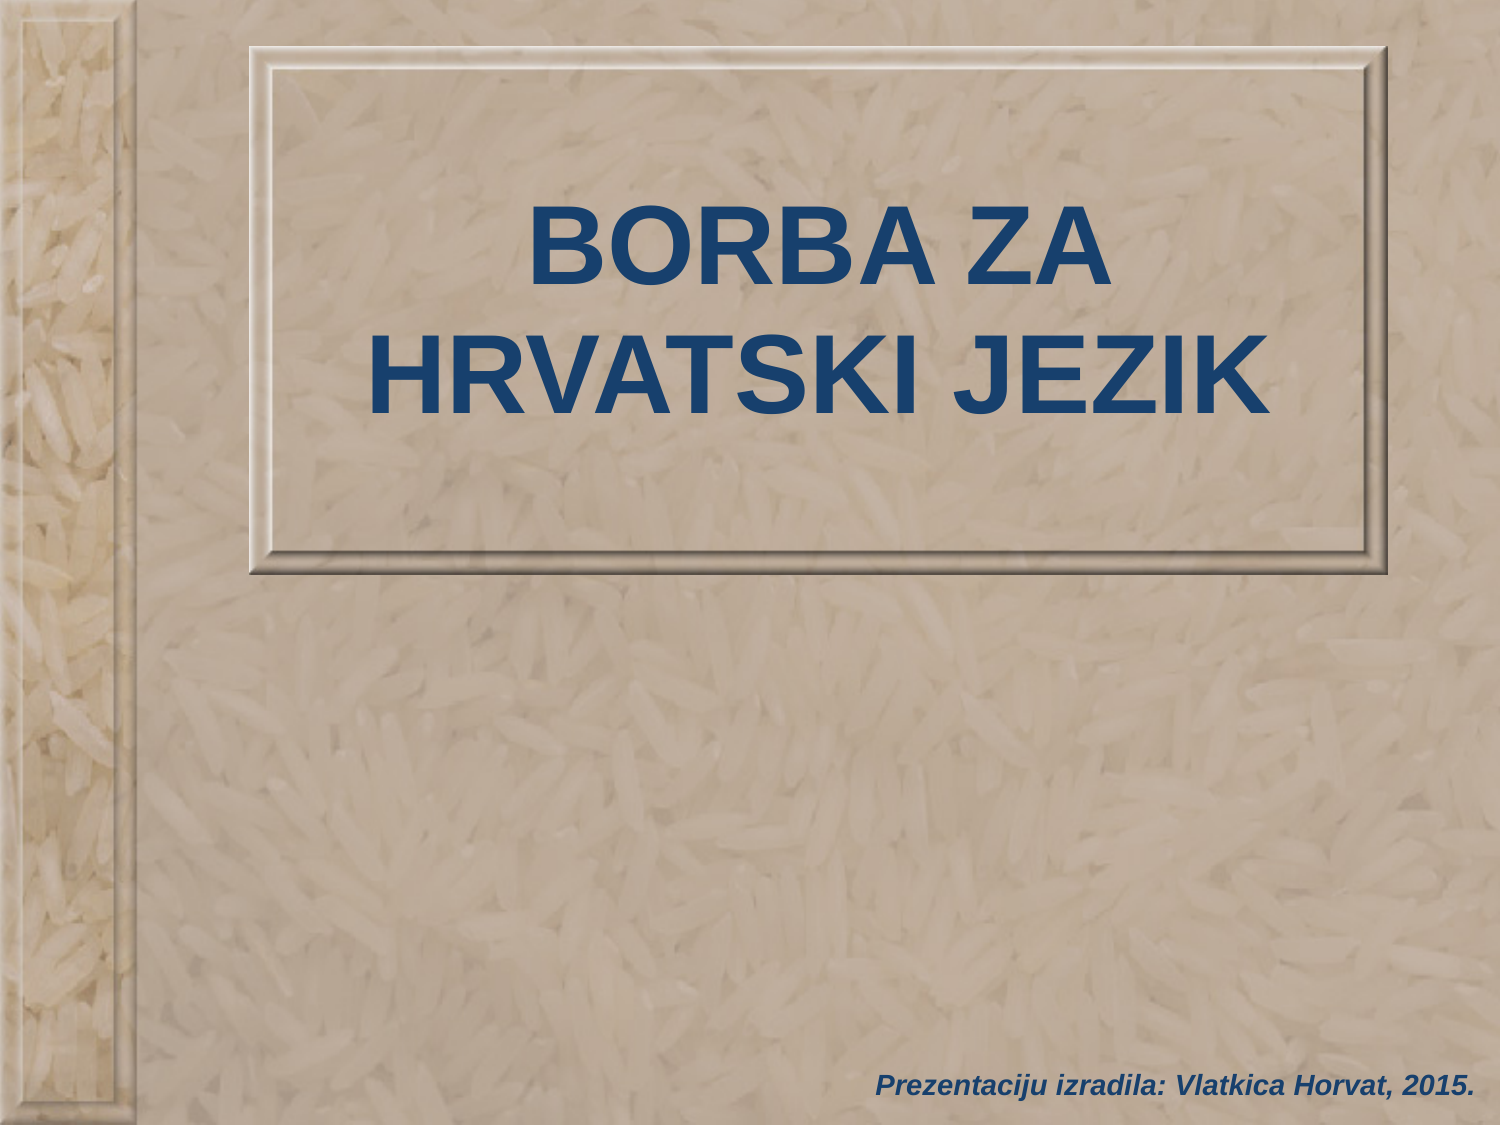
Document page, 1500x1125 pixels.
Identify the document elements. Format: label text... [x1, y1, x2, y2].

title BORBA ZA HRVATSKI JEZIK [253, 47, 1384, 574]
picture [0, 0, 1500, 1125]
text_box Prezentaciju izradila: Vlatkica Horvat, 2015. [860, 1058, 1492, 1109]
